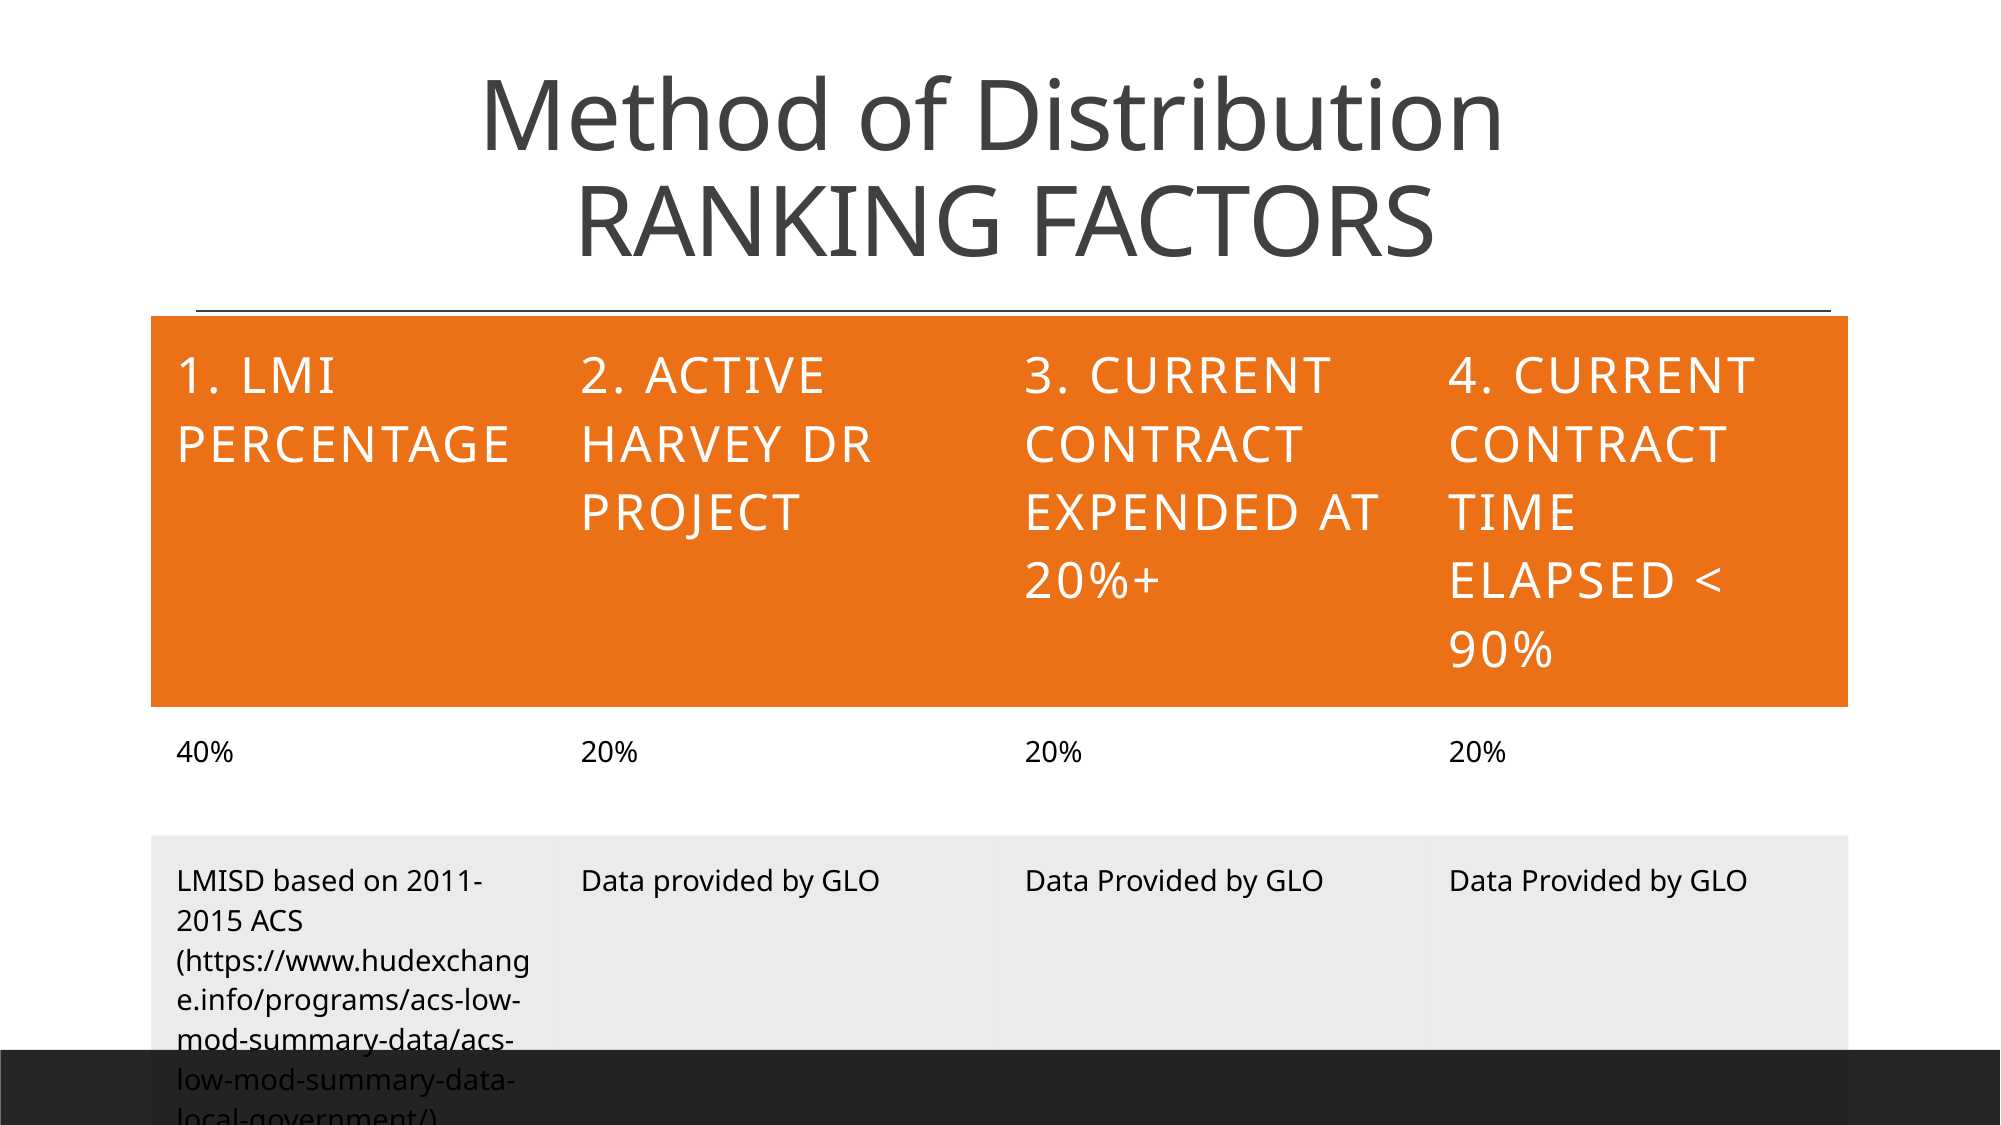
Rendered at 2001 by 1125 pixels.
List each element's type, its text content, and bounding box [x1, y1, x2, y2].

table_cell LMISD based on 2011-2015 ACS (https://www.hudexchange.info/programs/acs-low-mod-summary-data/acs-low-mod-summary-data-local-government/) [151, 836, 556, 1125]
table_cell 40% [151, 707, 556, 836]
table_header 4. Current contract time elapsed < 90% [1424, 316, 1848, 707]
table_cell 20% [556, 707, 1000, 836]
table_header 3. Current contract expended at 20%+ [1000, 316, 1424, 707]
table_header 2. Active Harvey DR Project [556, 316, 1000, 707]
table_cell Data Provided by GLO [1000, 836, 1424, 1125]
table_header 1. LMI Percentage [151, 316, 556, 707]
title Method of Distribution RANKING FACTORS [180, 47, 1830, 285]
table_cell Data provided by GLO [556, 836, 1000, 1125]
table_cell Data Provided by GLO [1424, 836, 1848, 1125]
table_cell 20% [1424, 707, 1848, 836]
table_cell 20% [1000, 707, 1424, 836]
